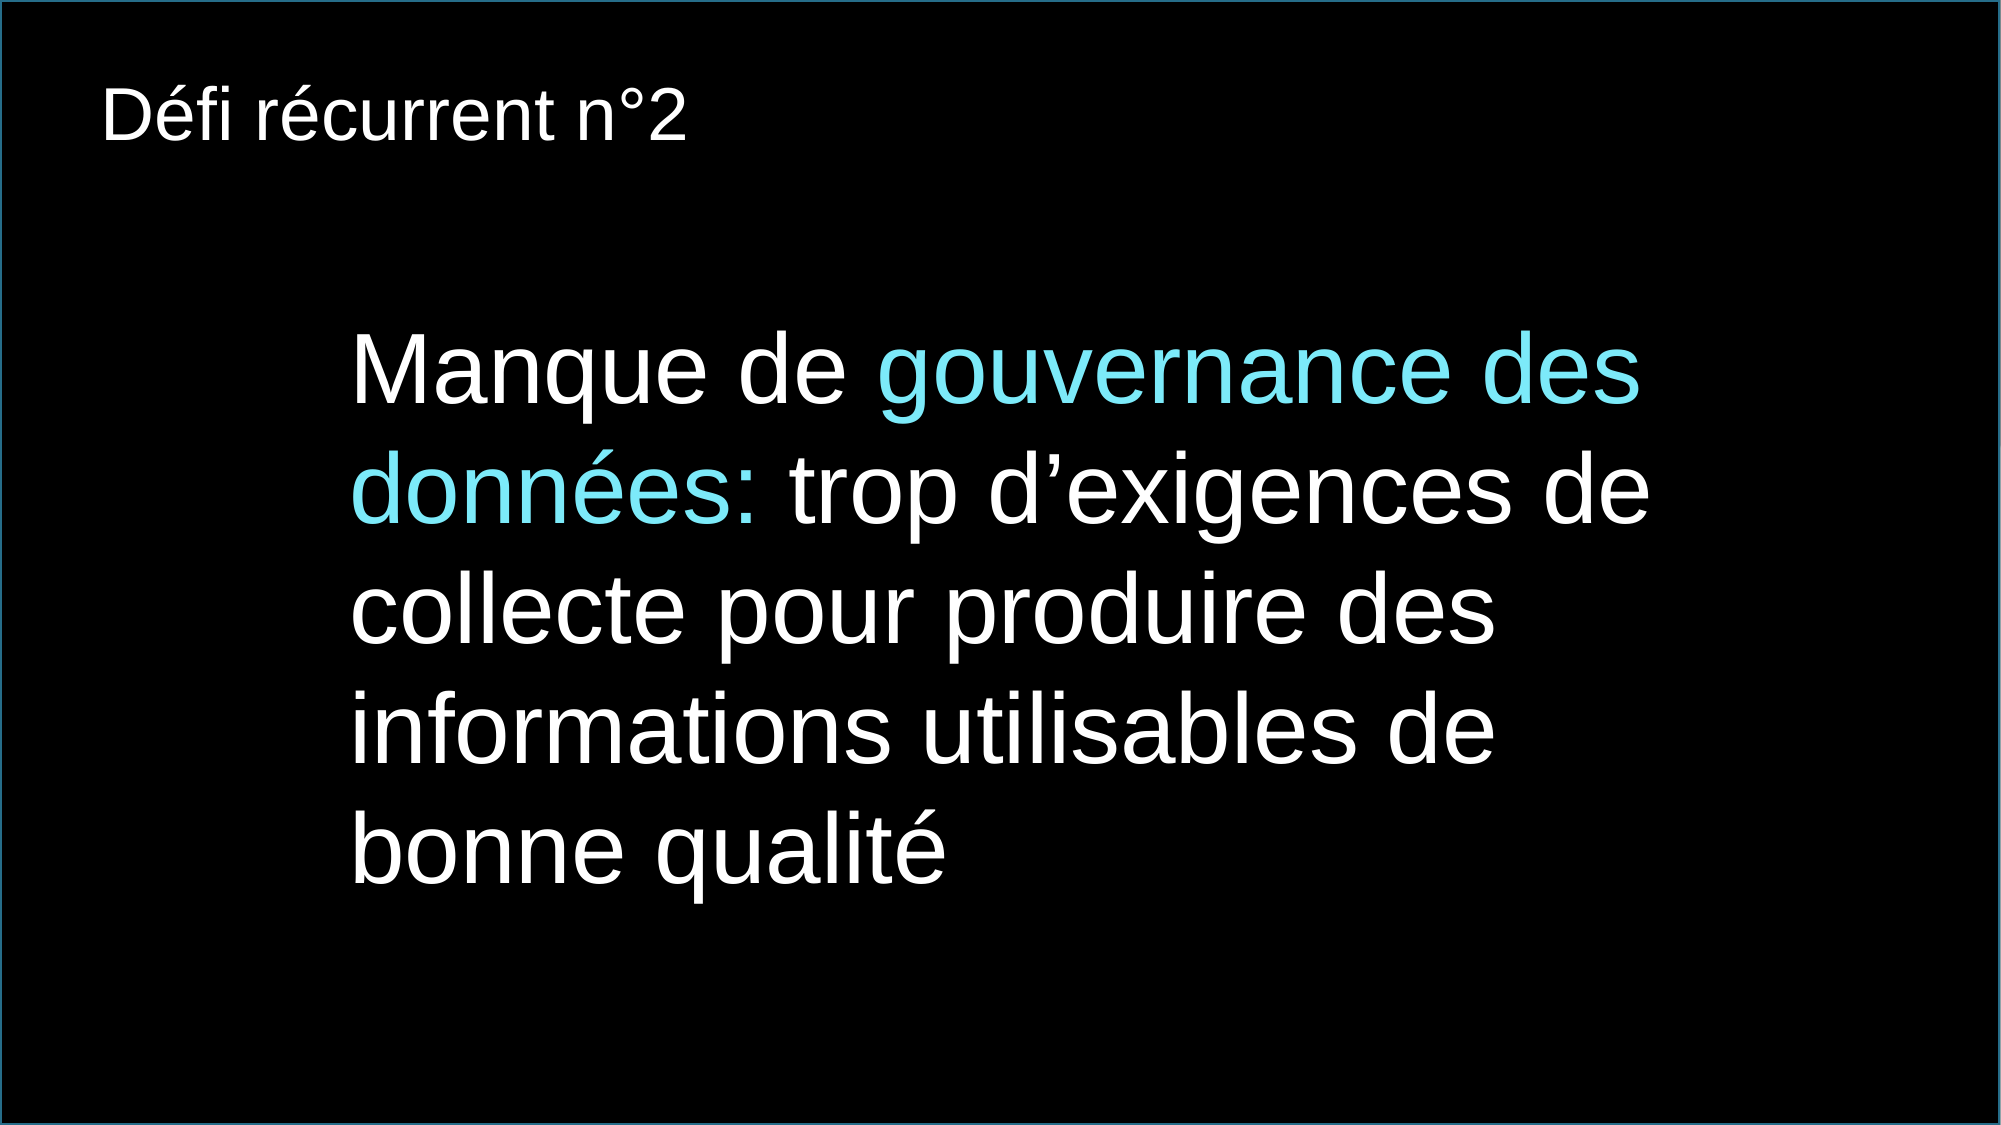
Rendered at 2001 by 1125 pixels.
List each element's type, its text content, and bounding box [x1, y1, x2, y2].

text_box [0, 0, 2000, 1125]
text_box Manque de gouvernance des données: trop d’exigences de collecte pour produire des informations utilisables de bonne qualité [334, 295, 1715, 911]
text_box Défi récurrent n°2 [85, 57, 1913, 163]
